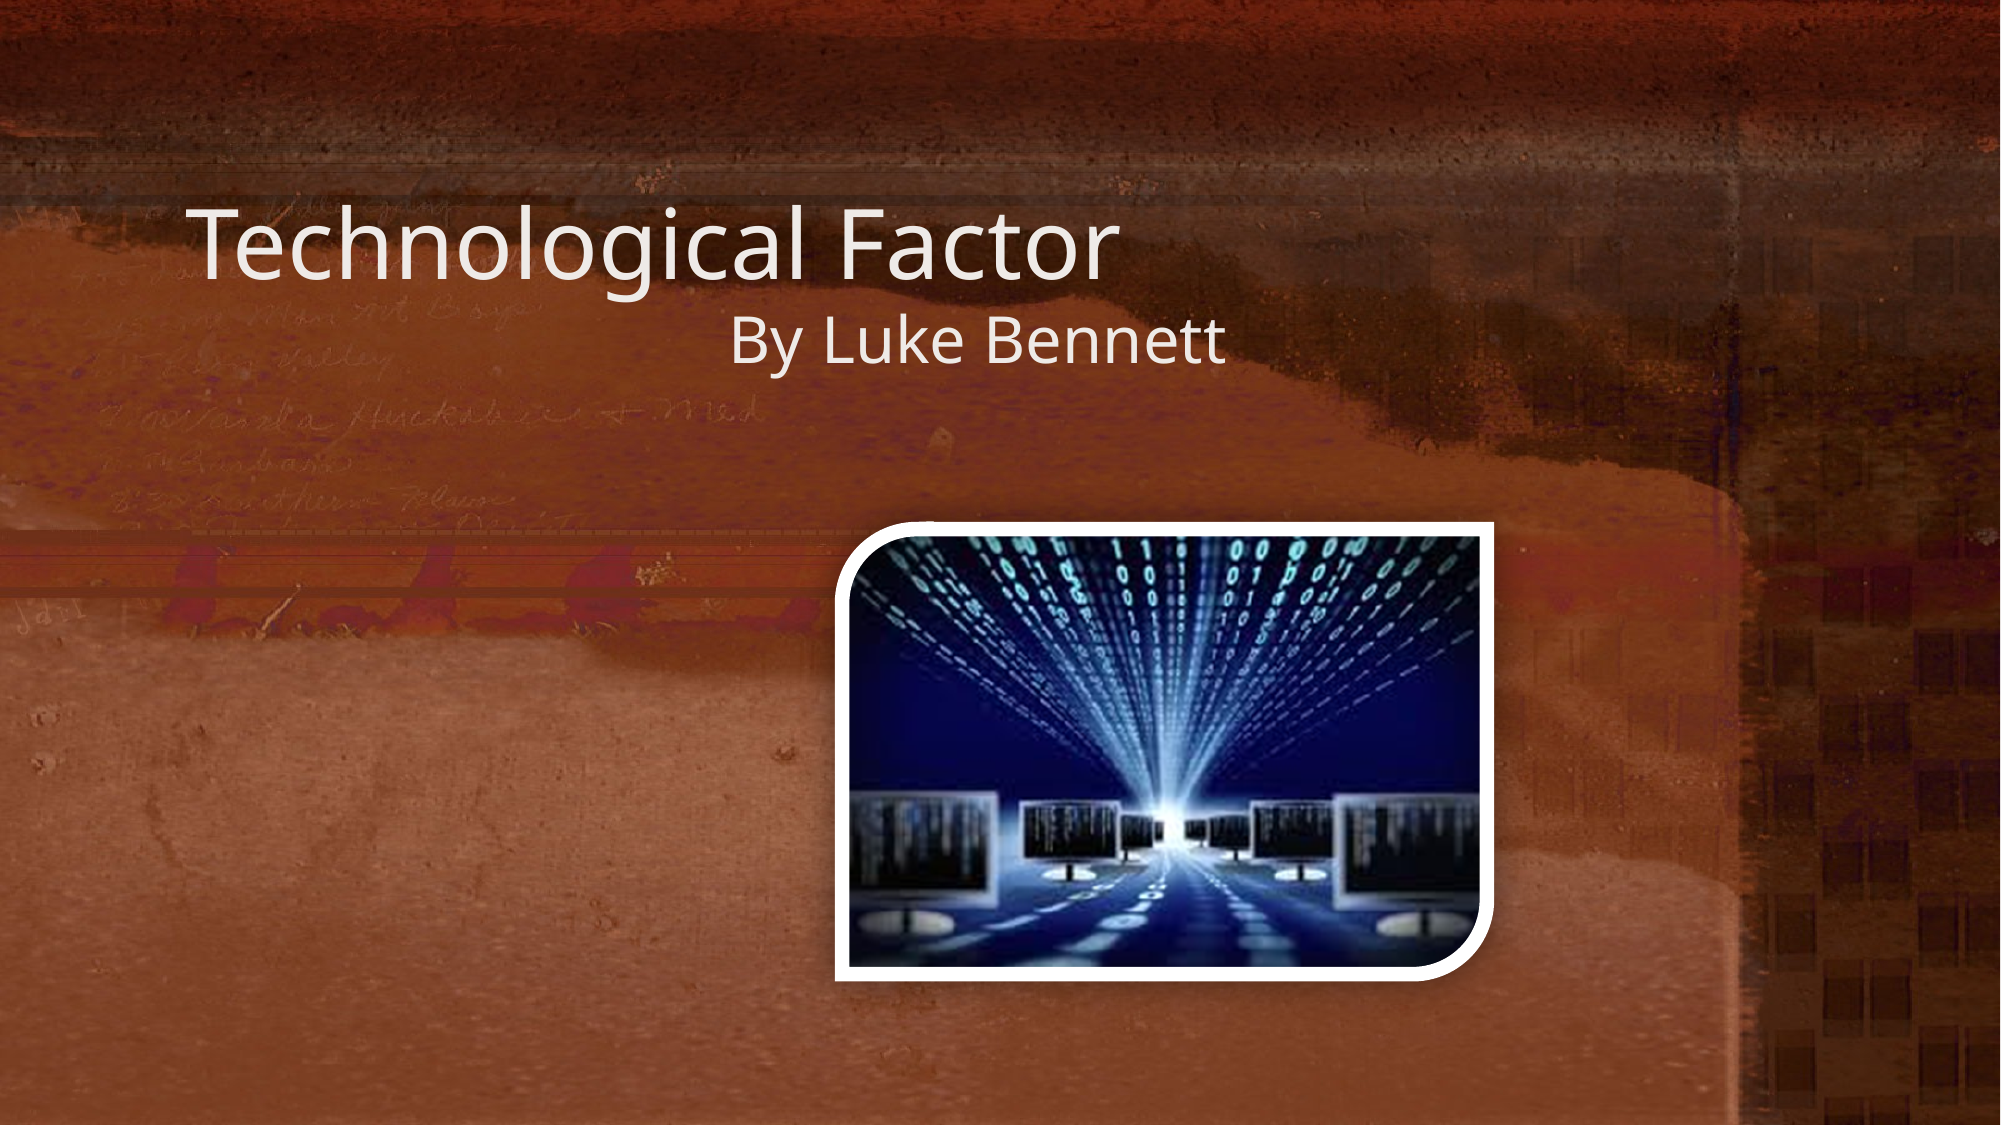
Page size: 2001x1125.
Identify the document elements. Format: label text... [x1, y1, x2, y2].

picture [0, 0, 2001, 1125]
title Technological Factor By Luke Bennett [170, 171, 1460, 385]
